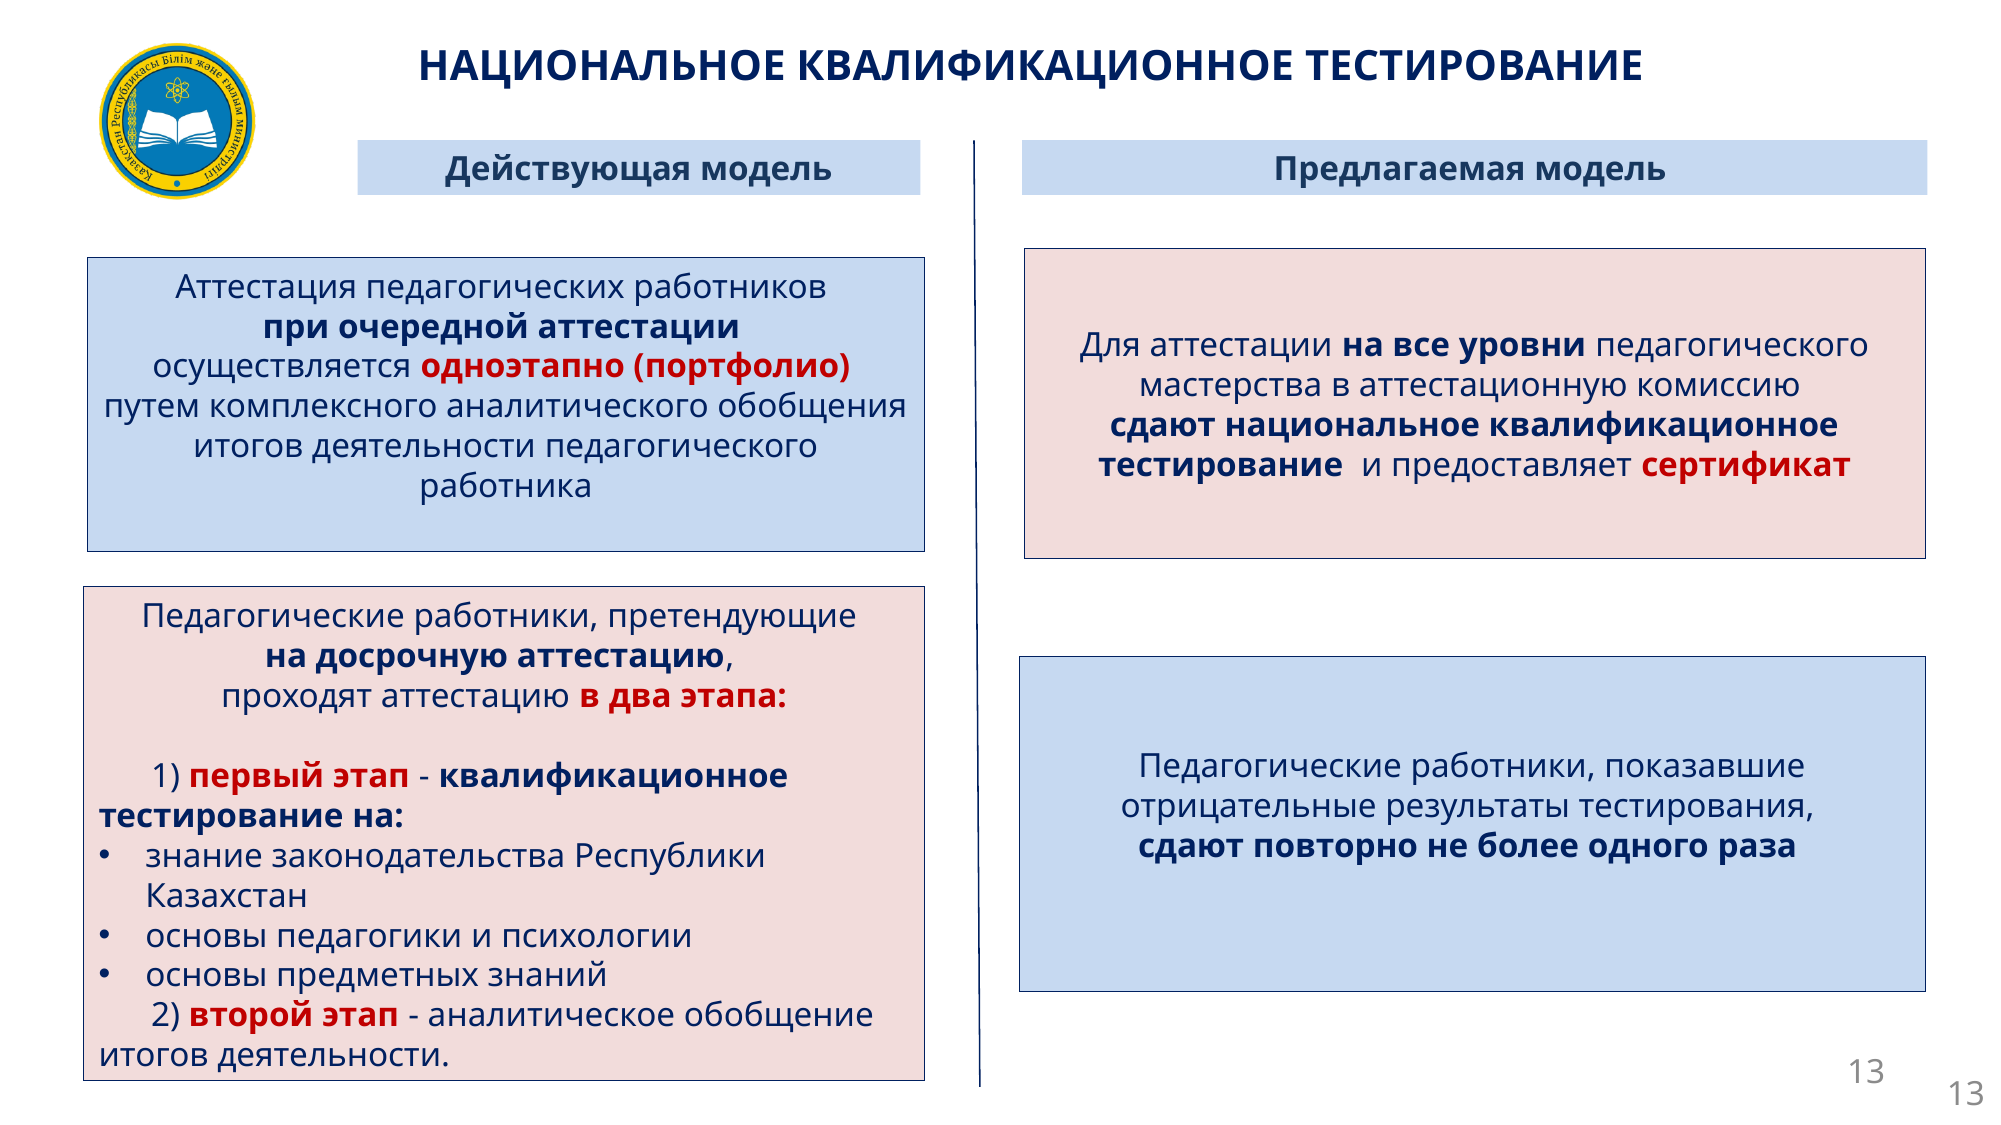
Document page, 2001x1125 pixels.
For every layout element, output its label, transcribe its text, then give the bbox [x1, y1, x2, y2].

text_box Педагогические работники, претендующие на досрочную аттестацию, проходят аттестацию в два этапа: 1) первый этап - квалификационное тестирование на: знание законодательства Республики Казахстан основы педагогики и психологии основы предметных знаний 2) второй этап - аналитическое обобщение итогов деятельности. [83, 586, 925, 1081]
title НАЦИОНАЛЬНОЕ КВАЛИФИКАЦИОННОЕ ТЕСТИРОВАНИЕ [298, 18, 1764, 110]
text_box Действующая модель [357, 140, 921, 195]
text_box Предлагаемая модель [1022, 140, 1928, 195]
picture [66, 9, 287, 229]
list Для аттестации на все уровни педагогического мастерства в аттестационную комиссию сдают национальное квалификационное тестирование и предоставляет сертификат [1024, 248, 1926, 559]
text_box Педагогические работники, показавшие отрицательные результаты тестирования, сдают повторно не более одного раза [1019, 656, 1926, 992]
text_box 13 [1533, 1065, 2000, 1125]
text_box Аттестация педагогических работников при очередной аттестации осуществляется одноэтапно (портфолио) путем комплексного аналитического обобщения итогов деятельности педагогического работника [87, 257, 925, 552]
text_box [973, 139, 981, 1088]
slide_number 13 [1433, 1042, 1900, 1103]
